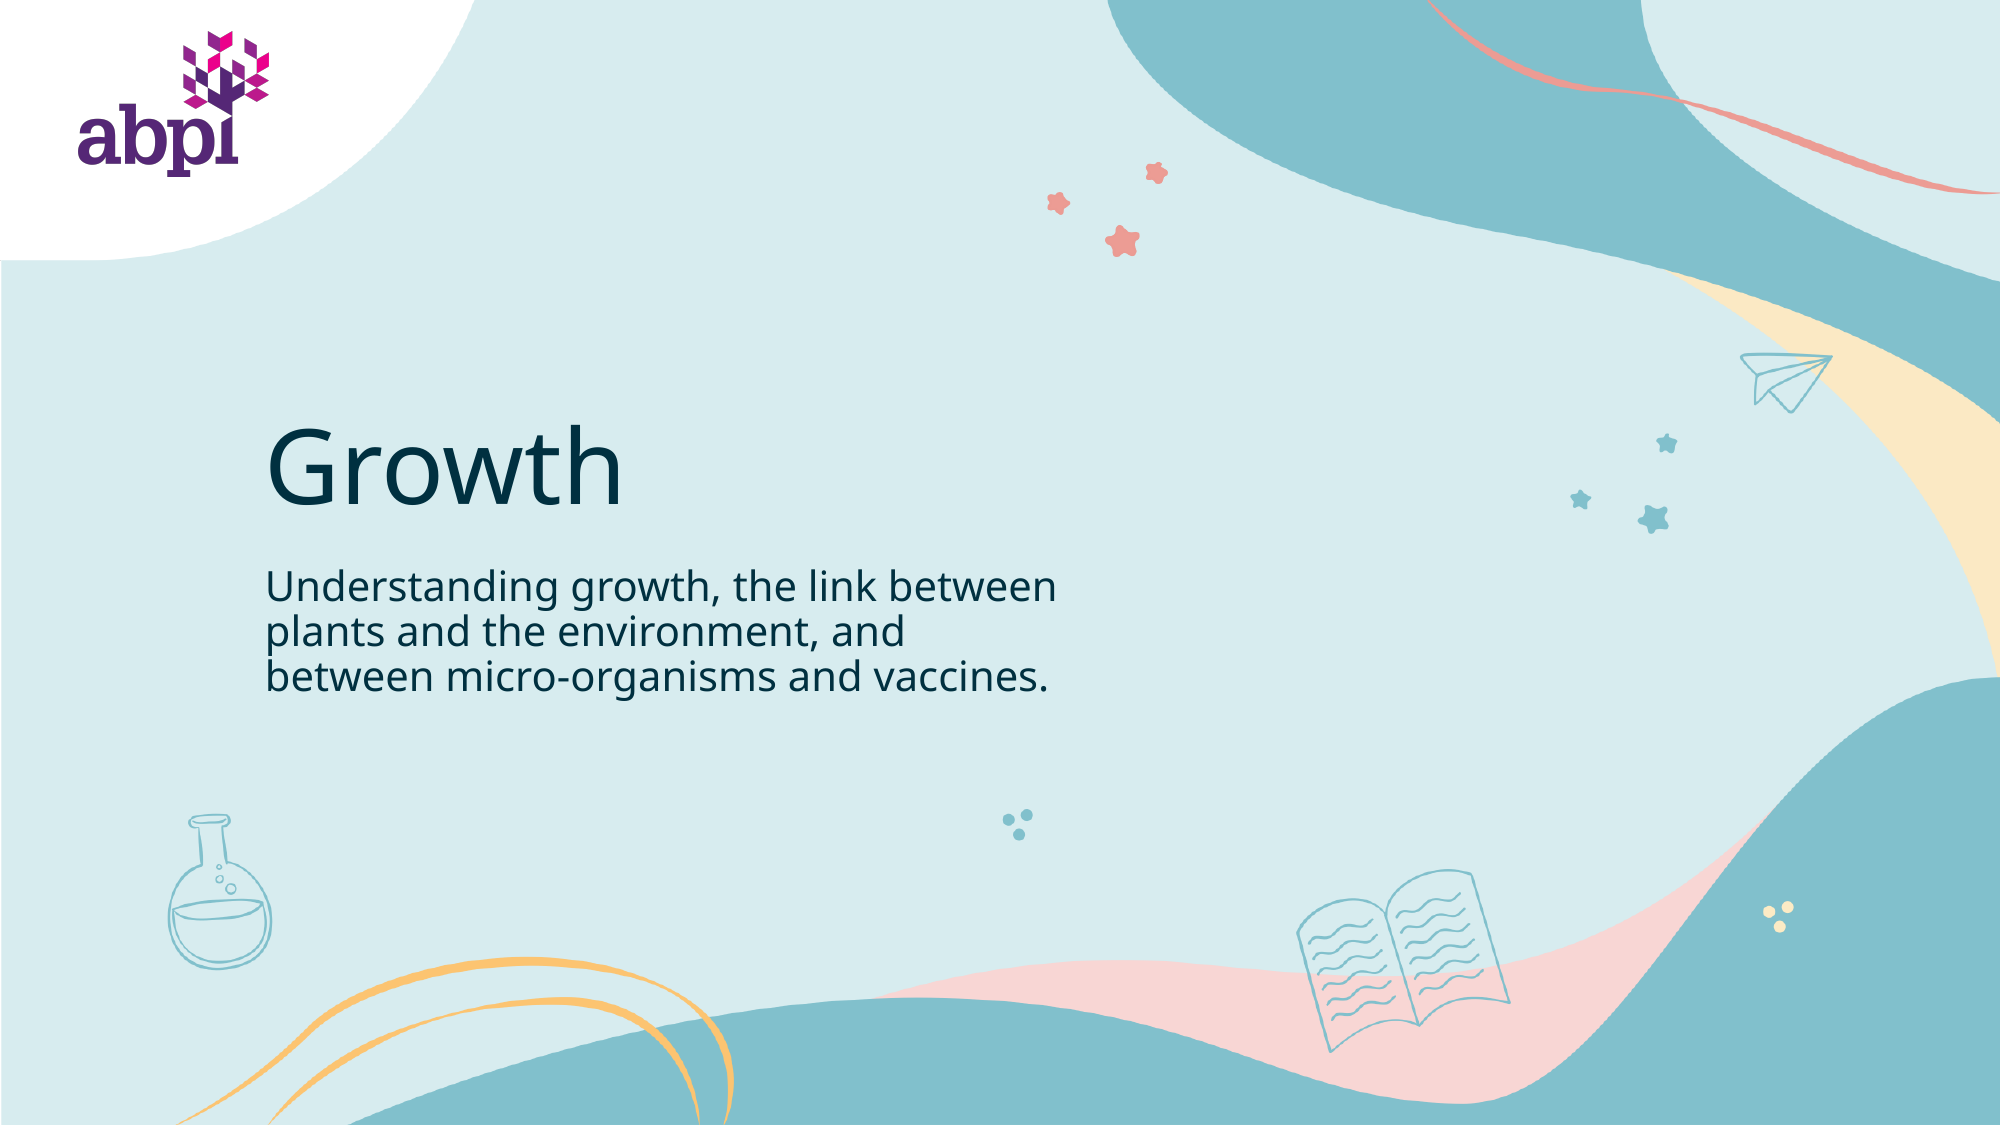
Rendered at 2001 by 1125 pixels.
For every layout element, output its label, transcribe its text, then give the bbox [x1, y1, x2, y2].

title Growth [249, 142, 1539, 535]
subtitle Understanding growth, the link between plants and the environment, and between micro-organisms and vaccines. [249, 558, 1077, 830]
picture [0, 0, 2000, 1125]
